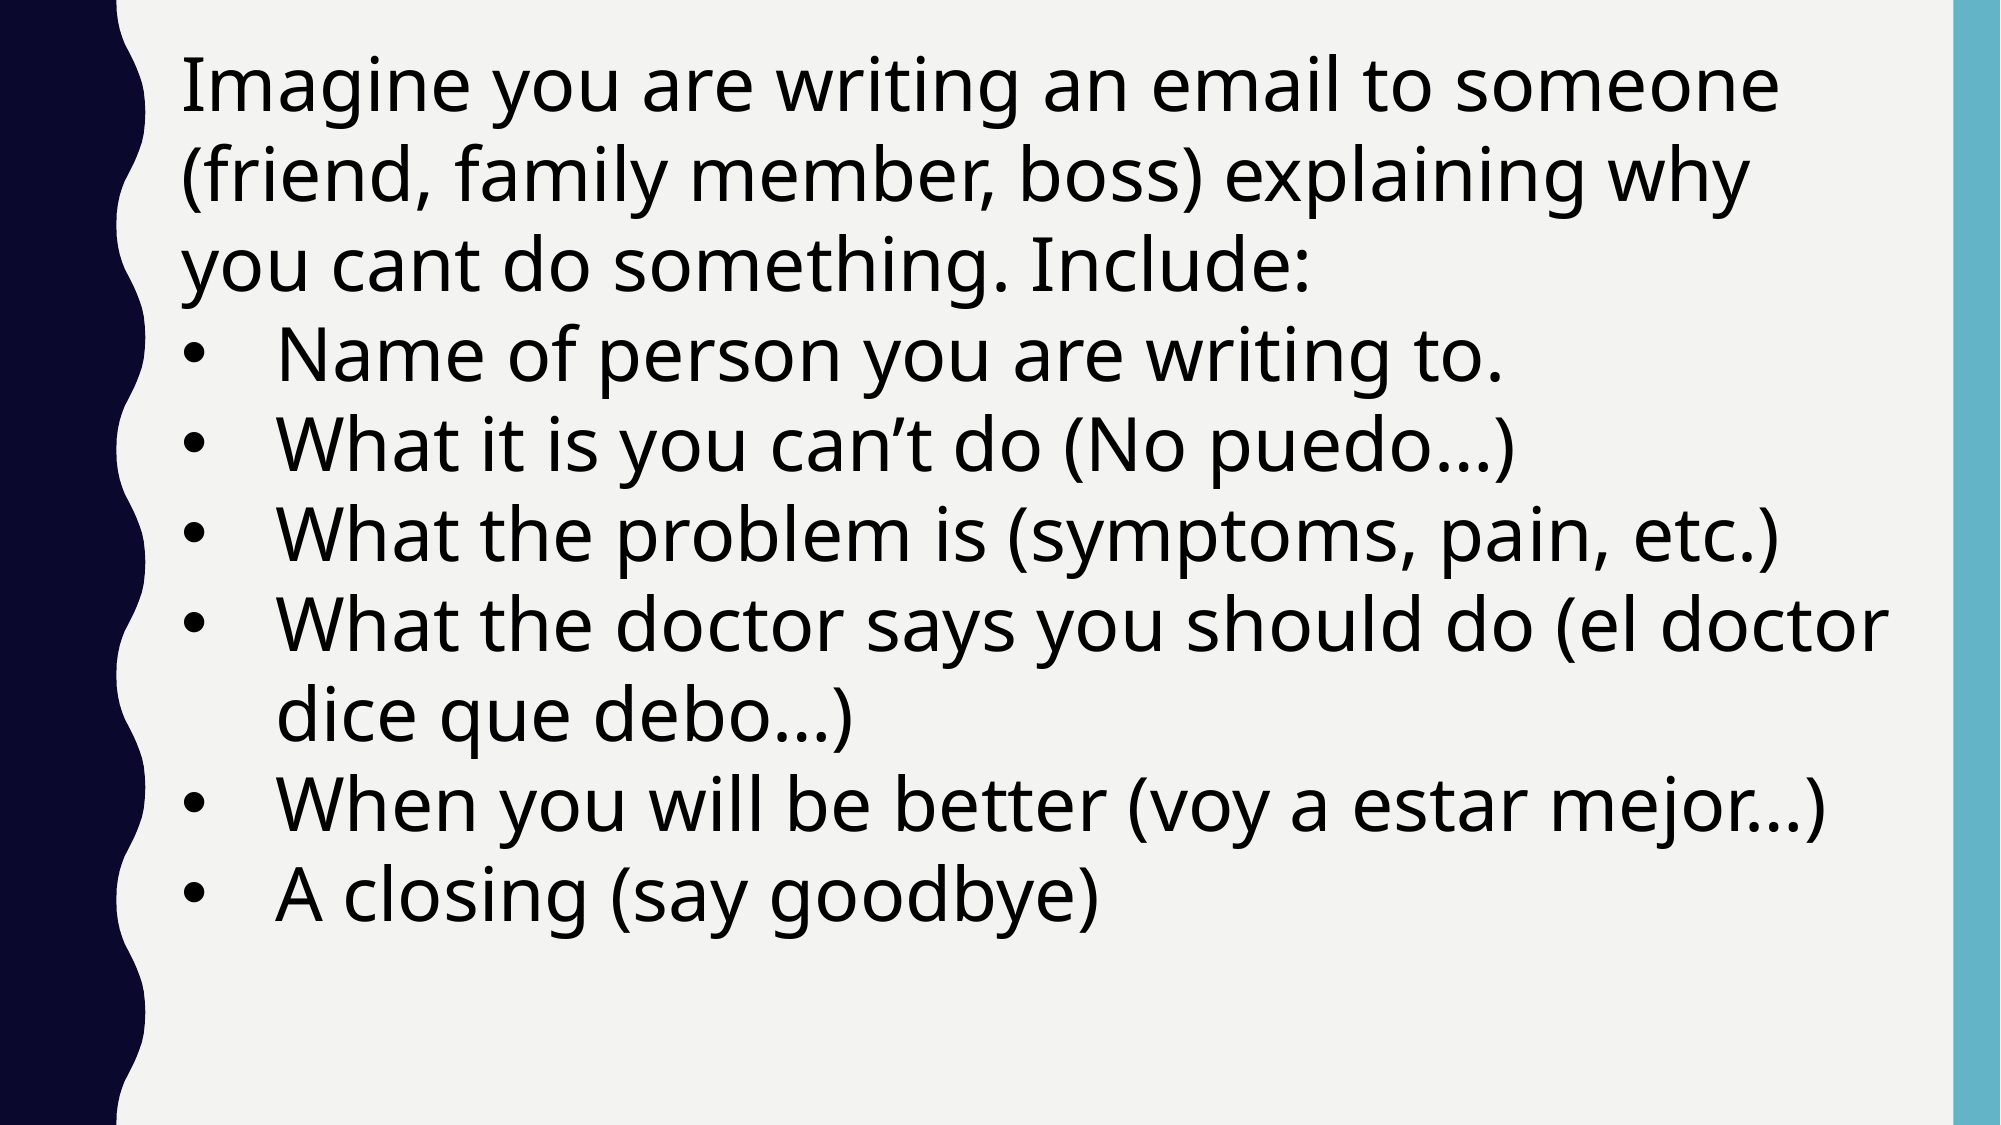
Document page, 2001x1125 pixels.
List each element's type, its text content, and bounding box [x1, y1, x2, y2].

text_box Imagine you are writing an email to someone (friend, family member, boss) explaining why you cant do something. Include: Name of person you are writing to. What it is you can’t do (No puedo…) What the problem is (symptoms, pain, etc.) What the doctor says you should do (el doctor dice que debo…) When you will be better (voy a estar mejor…) A closing (say goodbye) [166, 29, 1913, 944]
